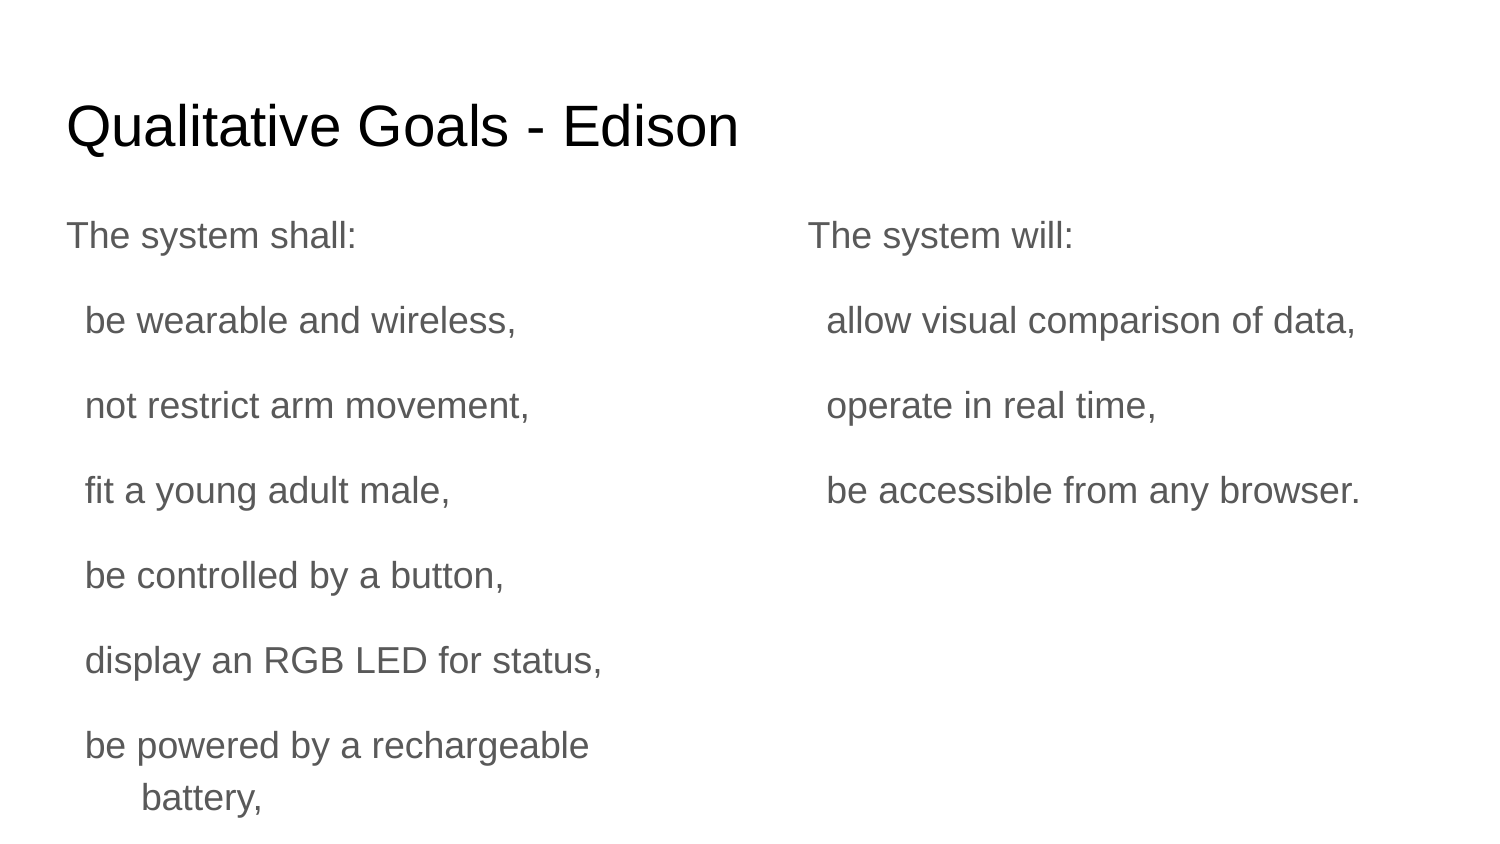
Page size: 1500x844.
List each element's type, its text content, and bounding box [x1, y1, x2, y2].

title Qualitative Goals - Edison [51, 72, 1449, 167]
list The system will: allow visual comparison of data, operate in real time, be accessible from any browser. [792, 189, 1449, 750]
list The system shall: be wearable and wireless, not restrict arm movement, fit a young adult male, be controlled by a button, display an RGB LED for status, be powered by a rechargeable battery, maintain and save data. [51, 189, 708, 750]
